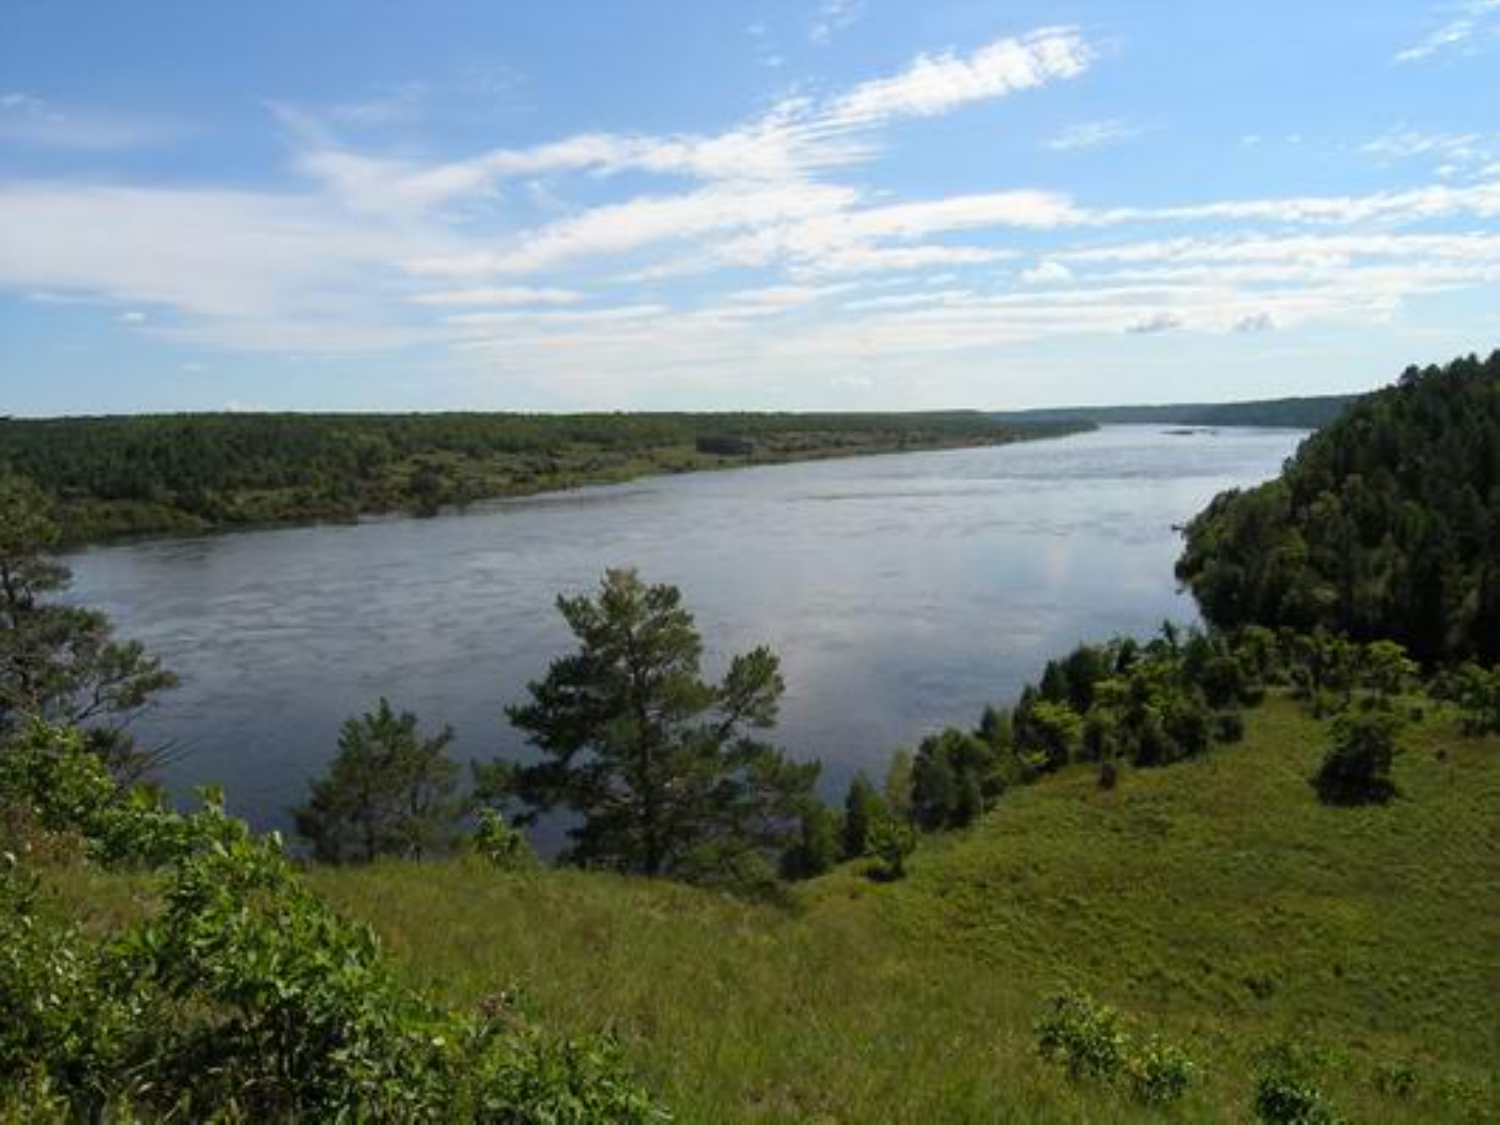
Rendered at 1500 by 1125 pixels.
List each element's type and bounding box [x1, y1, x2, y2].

list [0, 0, 1500, 1125]
